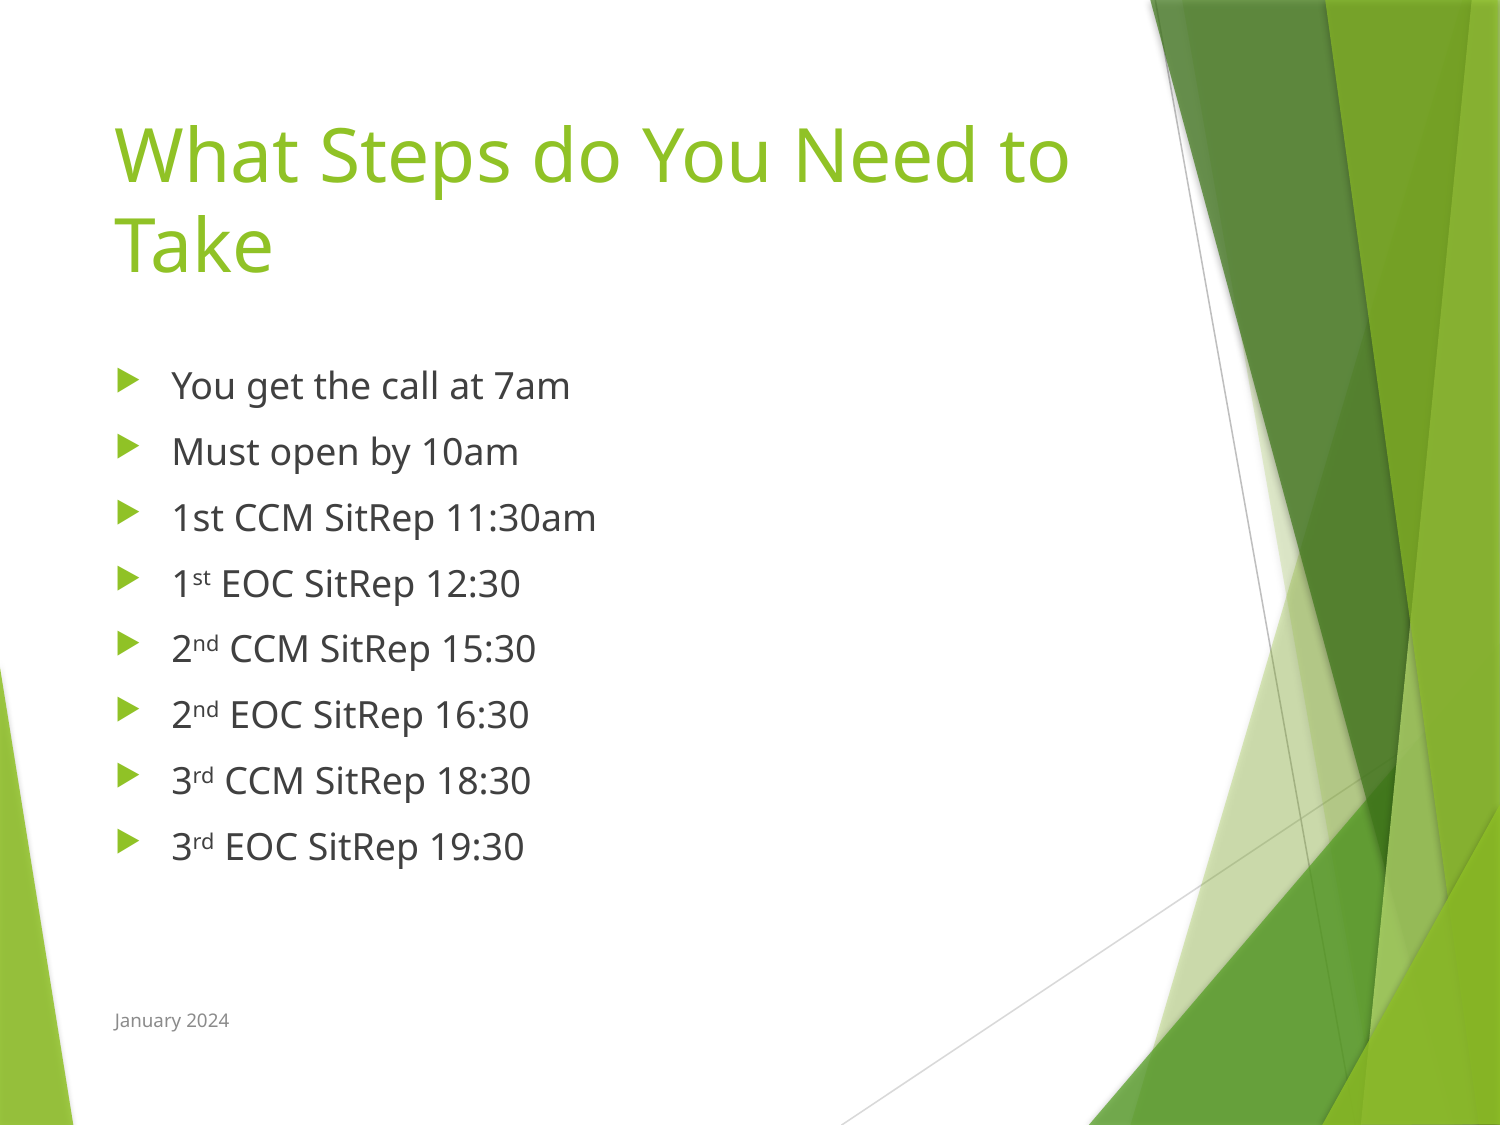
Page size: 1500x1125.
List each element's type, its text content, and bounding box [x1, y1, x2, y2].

footer January 2024 [99, 991, 859, 1051]
list You get the call at 7am Must open by 10am 1st CCM SitRep 11:30am 1st EOC SitRep 12:30 2nd CCM SitRep 15:30 2nd EOC SitRep 16:30 3rd CCM SitRep 18:30 3rd EOC SitRep 19:30 [99, 354, 1142, 992]
title What Steps do You Need to Take [99, 99, 1142, 317]
